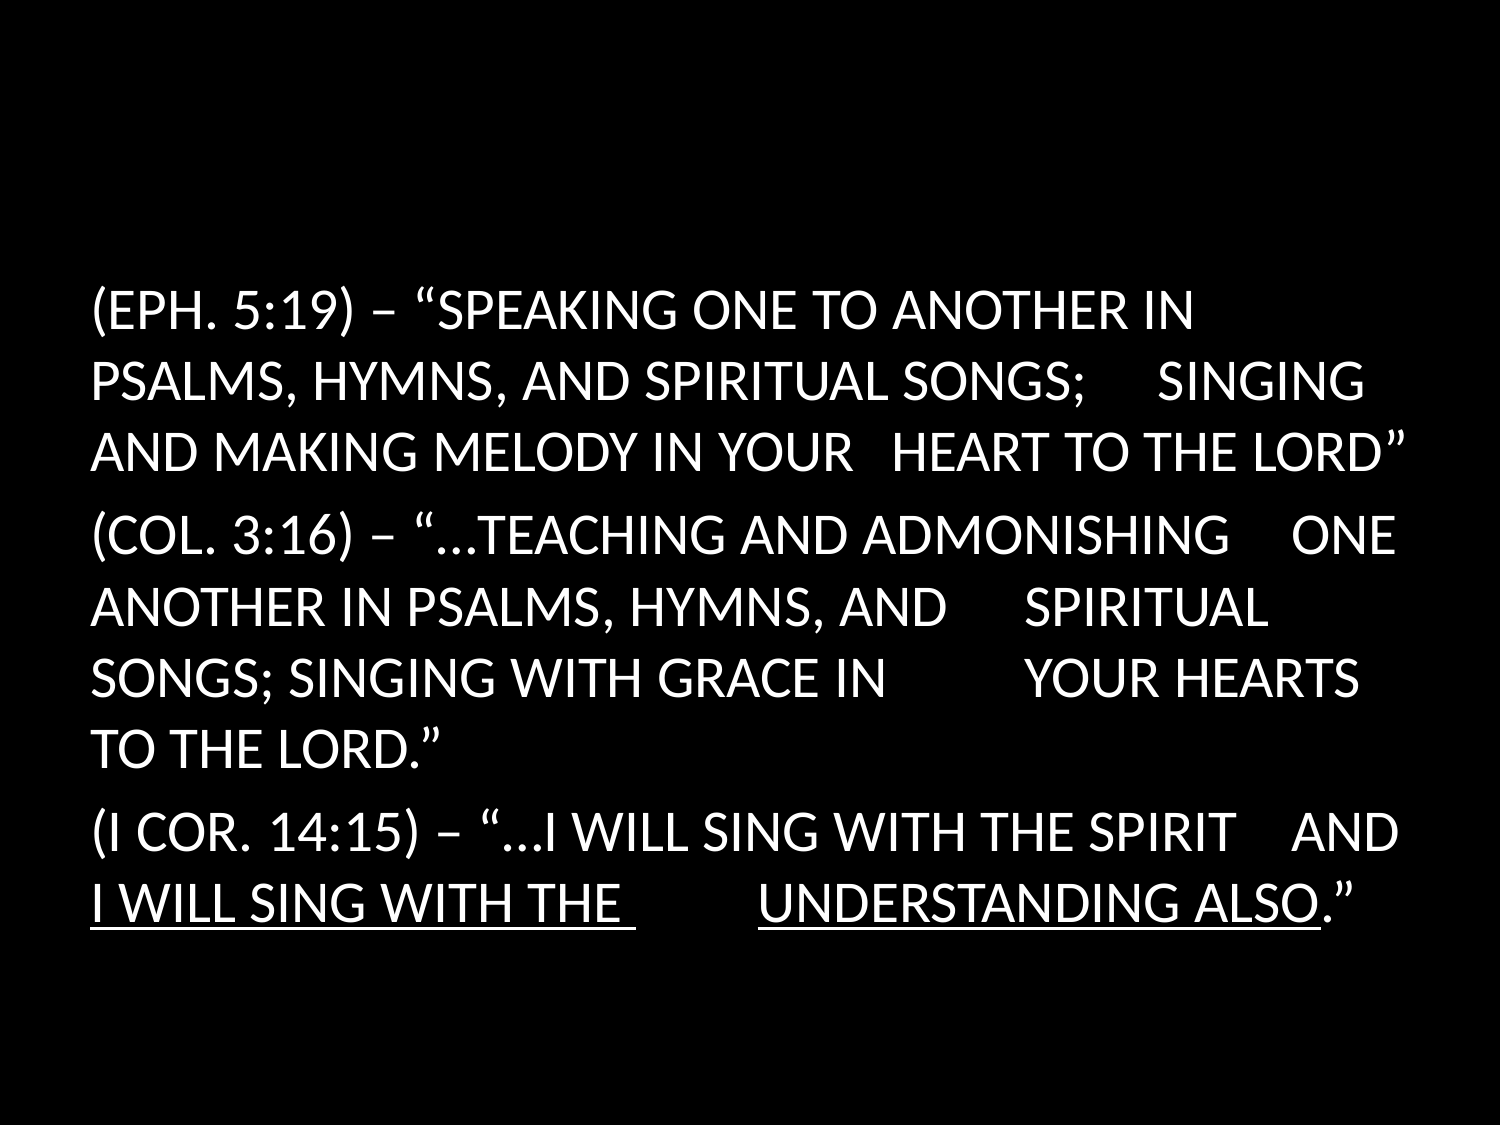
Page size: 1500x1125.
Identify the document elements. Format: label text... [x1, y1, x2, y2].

list (EPH. 5:19) – “SPEAKING ONE TO ANOTHER IN PSALMS, HYMNS, AND SPIRITUAL SONGS; SINGING AND MAKING MELODY IN YOUR HEART TO THE LORD” (COL. 3:16) – “…TEACHING AND ADMONISHING ONE ANOTHER IN PSALMS, HYMNS, AND SPIRITUAL SONGS; SINGING WITH GRACE IN YOUR HEARTS TO THE LORD.” (I COR. 14:15) – “…I WILL SING WITH THE SPIRIT AND I WILL SING WITH THE UNDERSTANDING ALSO.” [75, 262, 1425, 1005]
